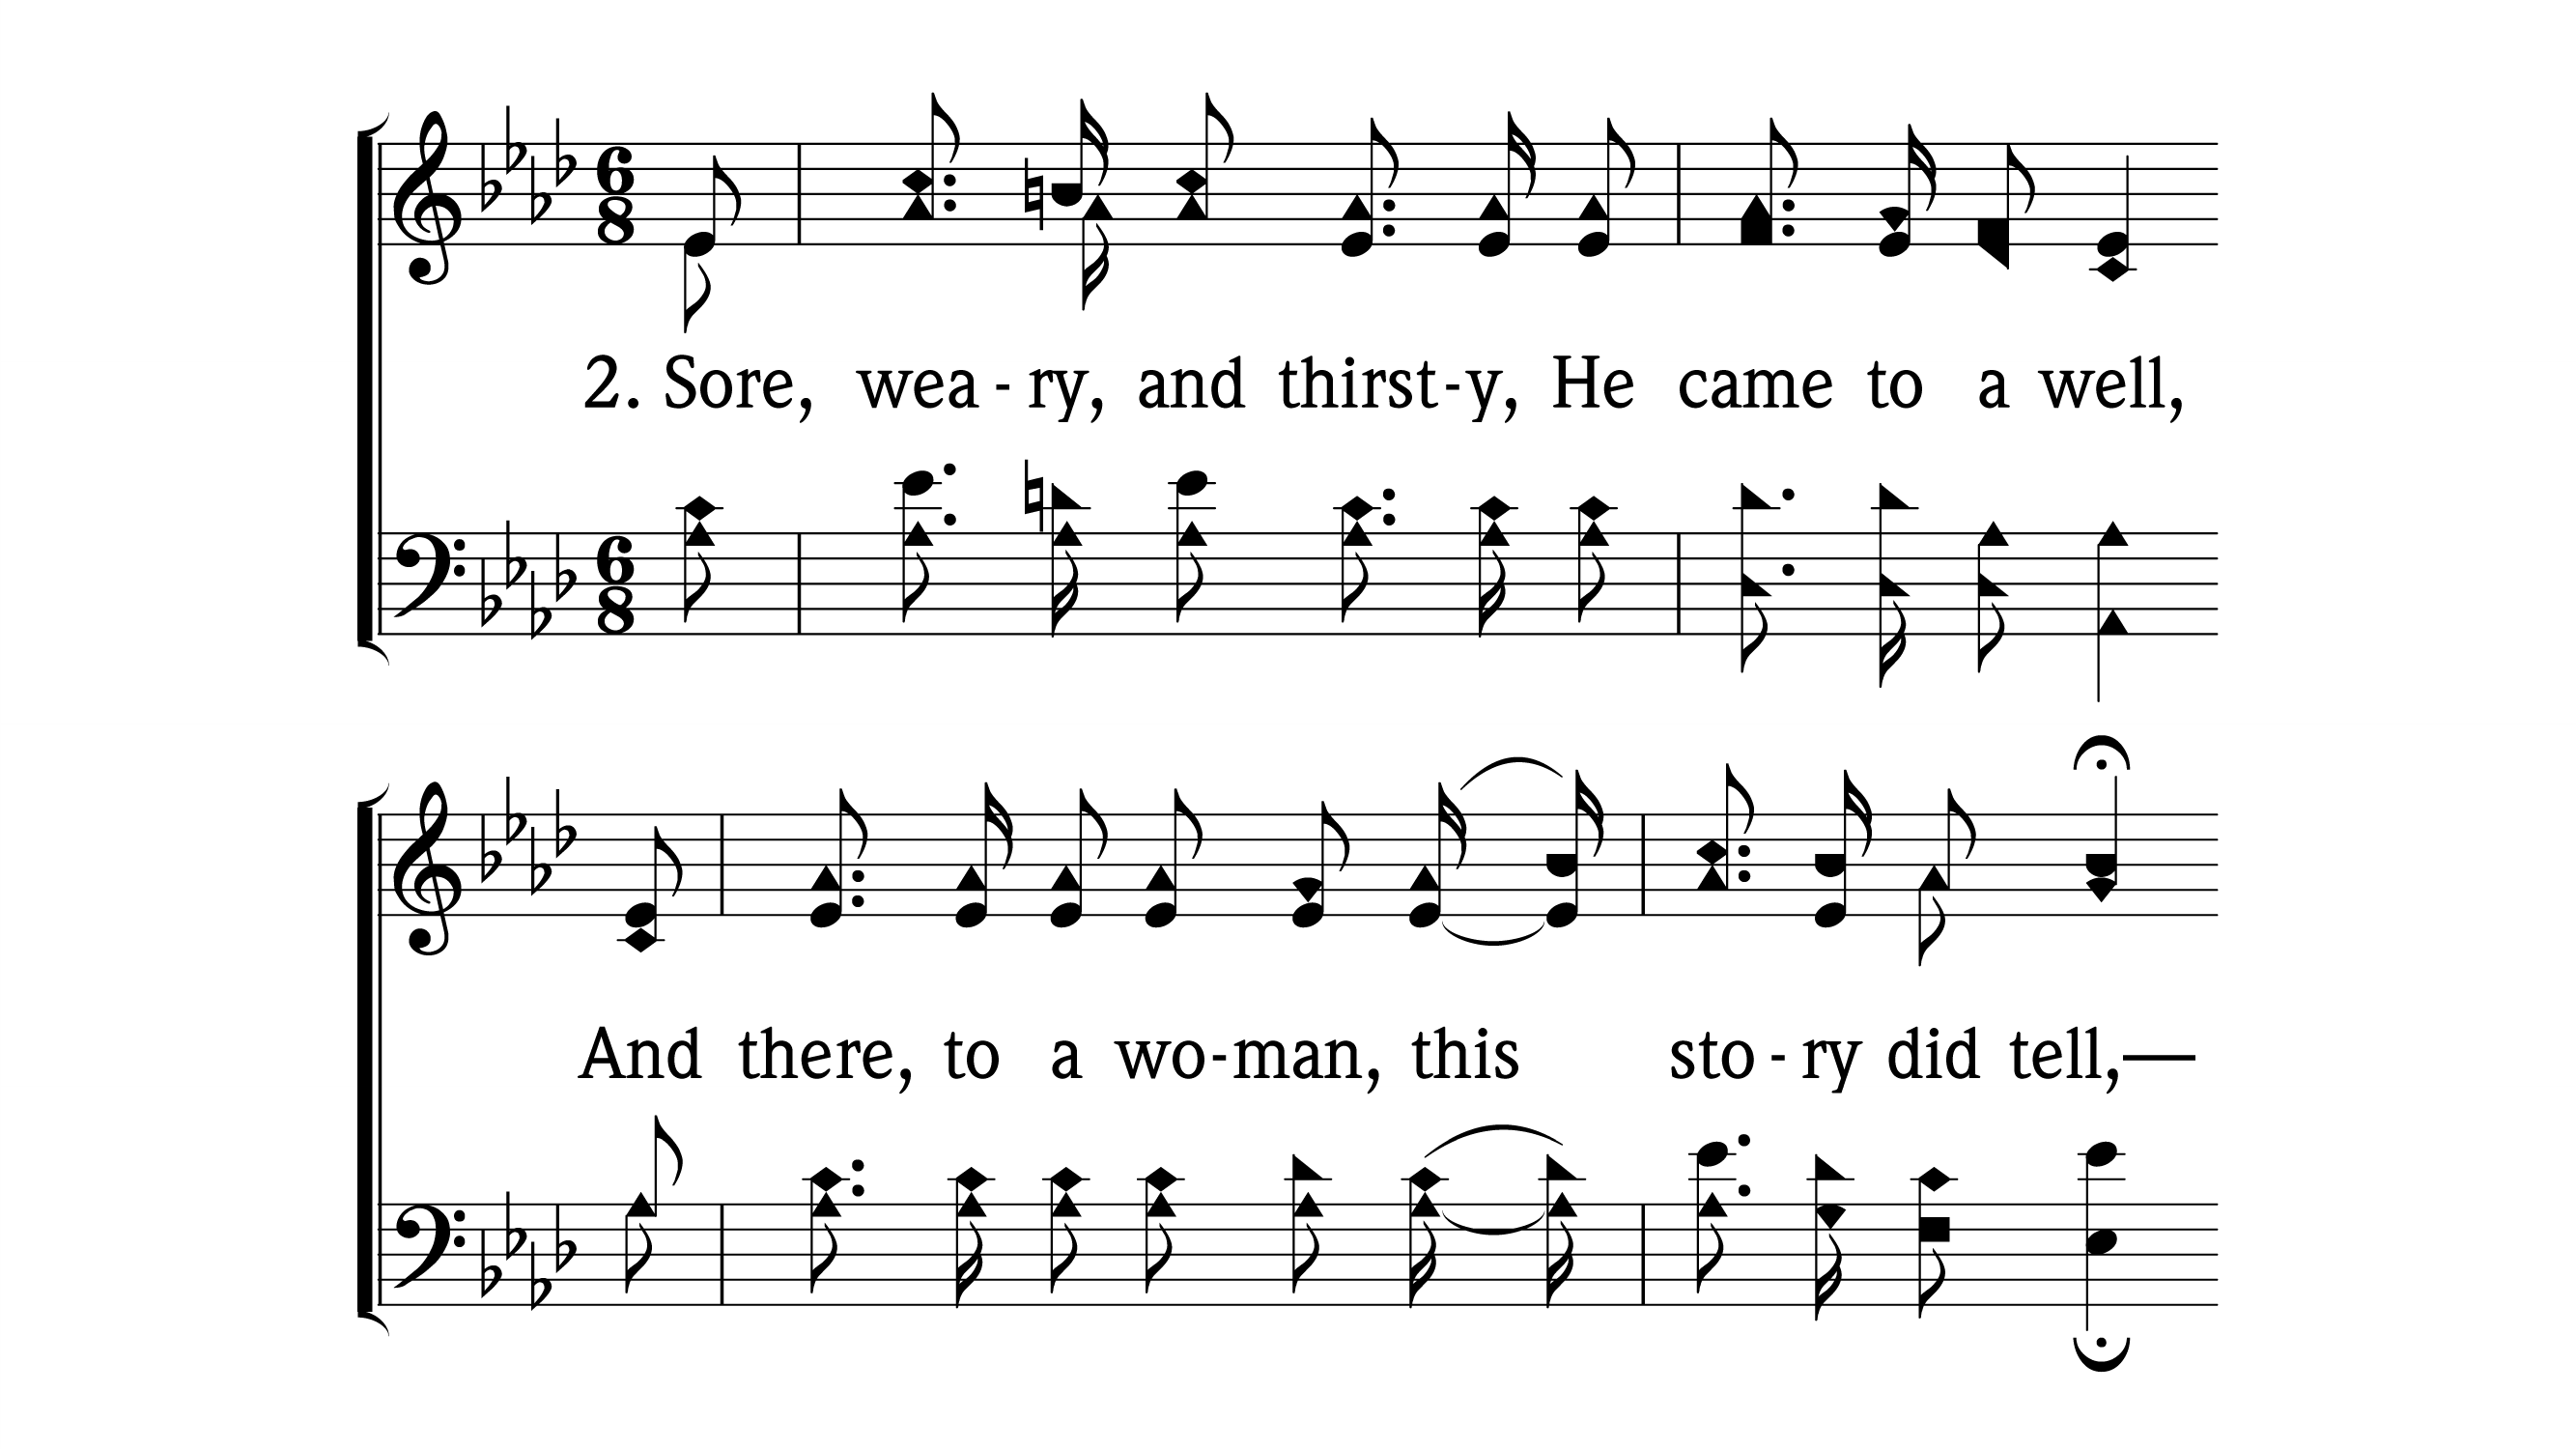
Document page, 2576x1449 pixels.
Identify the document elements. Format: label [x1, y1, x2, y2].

text_box [0, 0, 2576, 1449]
